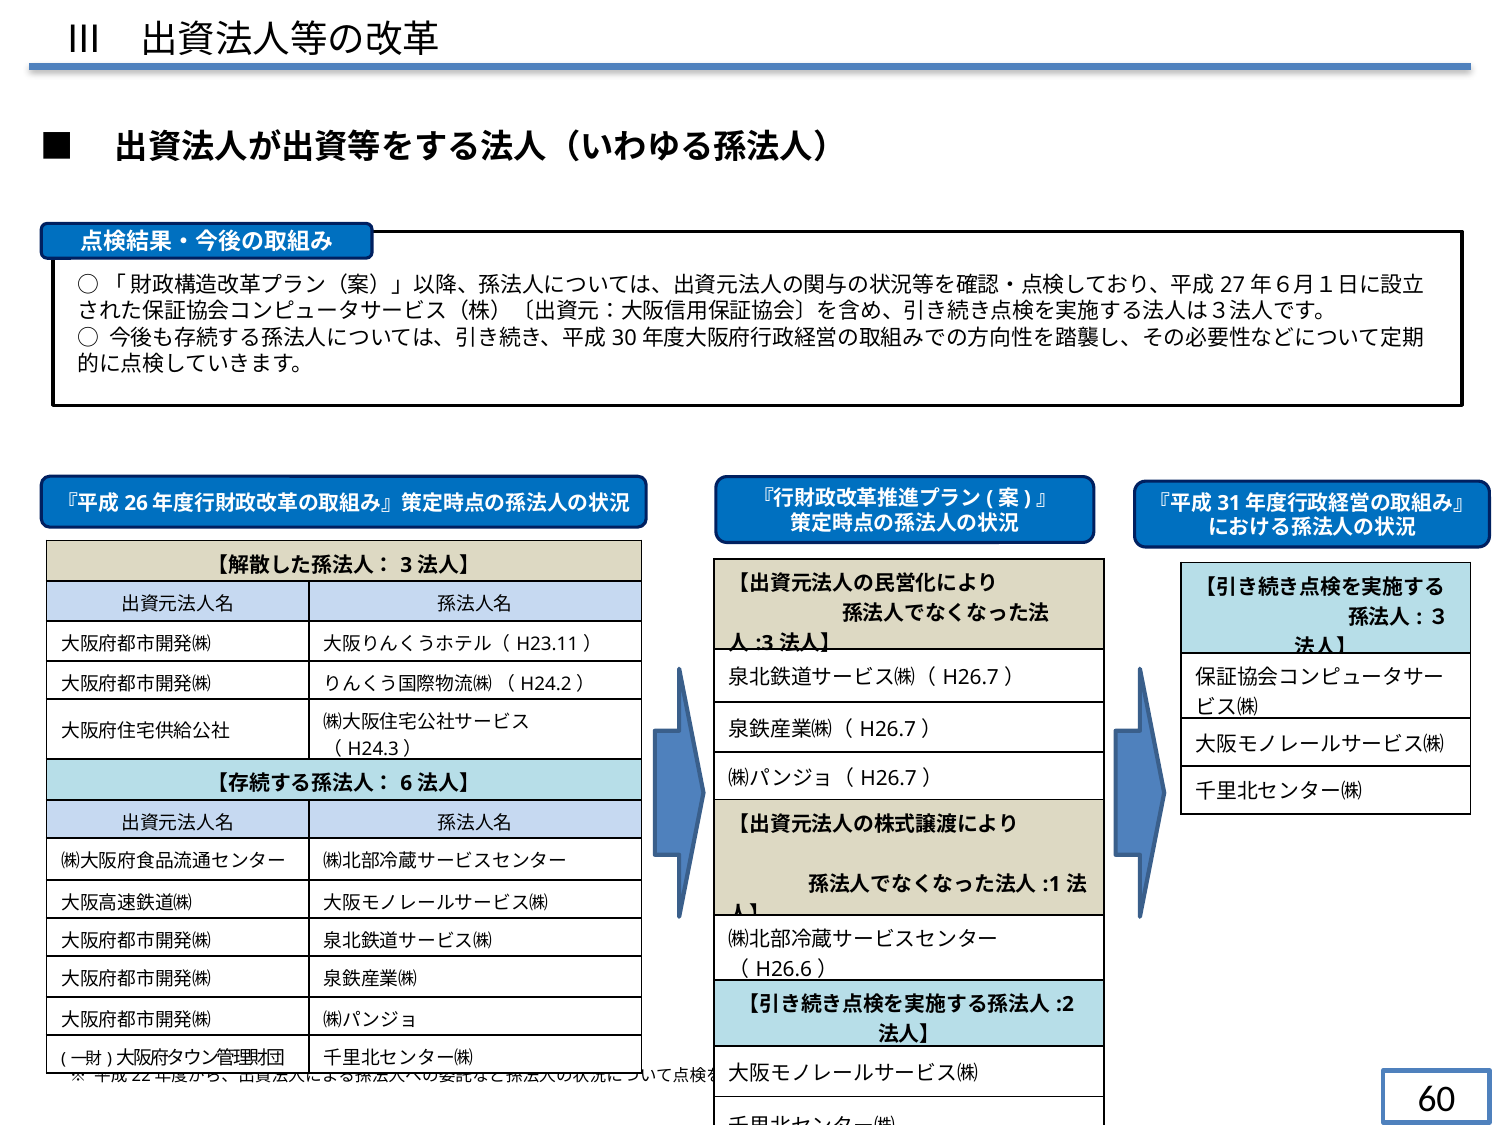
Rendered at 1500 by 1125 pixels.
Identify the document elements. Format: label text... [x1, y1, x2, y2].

text_box 『平成26年度行財政改革の取組み』策定時点の孫法人の状況 [41, 476, 647, 528]
table_cell ㈱パンジョ（H26.7） [715, 753, 1103, 799]
table_header 【解散した孫法人：3法人】 [47, 541, 641, 580]
table_cell 【出資元法人の株式譲渡により 孫法人でなくなった法人:1法人】 [715, 800, 1103, 914]
text_box 『平成31年度行政経営の取組み』 における孫法人の状況 [1134, 481, 1490, 548]
text_box ※ 平成22年度から、出資法人による孫法人への委託など孫法人の状況について点検を実施し、府HPに公表 [54, 1057, 713, 1092]
table_cell 泉鉄産業㈱（H26.7） [715, 703, 1103, 751]
table_cell 大阪モノレールサービス㈱ [1182, 719, 1470, 765]
table_cell 泉北鉄道サービス㈱ [310, 919, 641, 955]
table_cell 大阪府都市開発㈱ [47, 919, 308, 955]
table_cell 出資元法人名 [47, 582, 308, 620]
table_cell 大阪高速鉄道㈱ [47, 881, 308, 917]
table_cell 千里北センター㈱ [715, 1097, 1103, 1125]
table_cell 大阪府都市開発㈱ [47, 957, 308, 996]
table_cell 千里北センター㈱ [1182, 767, 1470, 813]
table_cell りんくう国際物流㈱ （H24.2） [310, 662, 641, 698]
table_cell 泉北鉄道サービス㈱（H26.7） [715, 650, 1103, 701]
table_cell ㈱大阪府食品流通センター [47, 839, 308, 879]
text_box 60 [1381, 1068, 1492, 1125]
table_cell 孫法人名 [310, 801, 641, 837]
table_cell 泉鉄産業㈱ [310, 957, 641, 996]
table_header 【出資元法人の民営化により 孫法人でなくなった法人:3法人】 [715, 560, 1103, 648]
table_cell 大阪モノレールサービス㈱ [715, 1047, 1103, 1096]
table_cell ㈱パンジョ [310, 998, 641, 1034]
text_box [40, 223, 1463, 413]
text_box 『行財政改革推進プラン(案)』 策定時点の孫法人の状況 [715, 476, 1094, 543]
table_cell 【存続する孫法人：6法人】 [47, 760, 641, 799]
table_cell 大阪モノレールサービス㈱ [310, 881, 641, 917]
text_box [1113, 666, 1167, 919]
table_cell 大阪府都市開発㈱ [47, 622, 308, 660]
table_cell 孫法人名 [310, 582, 641, 620]
table_cell 大阪府都市開発㈱ [47, 662, 308, 698]
table_cell 保証協会コンピュータサービス㈱ [1182, 654, 1470, 717]
table_cell 大阪府都市開発㈱ [47, 998, 308, 1034]
table_cell 大阪りんくうホテル（H23.11） [310, 622, 641, 660]
table_cell 千里北センター㈱ [310, 1036, 641, 1072]
table_cell 出資元法人名 [47, 801, 308, 837]
table_cell ㈱北部冷蔵サービスセンター（H26.6） [715, 916, 1103, 979]
table_header 【引き続き点検を実施する 孫法人:３法人】 [1182, 563, 1470, 652]
text_box Ⅲ 出資法人等の改革 [4, 7, 1340, 67]
text_box [652, 666, 706, 919]
table_cell 大阪府住宅供給公社 [47, 700, 308, 758]
table_cell (一財)大阪府タウン管理財団 [47, 1036, 308, 1072]
table_cell 【引き続き点検を実施する孫法人:2法人】 [715, 981, 1103, 1045]
text_box ■ 出資法人が出資等をする法人（いわゆる孫法人） [18, 118, 1047, 173]
table_cell ㈱大阪住宅公社サービス （H24.3） [310, 700, 641, 758]
table_cell ㈱北部冷蔵サービスセンター [310, 839, 641, 879]
